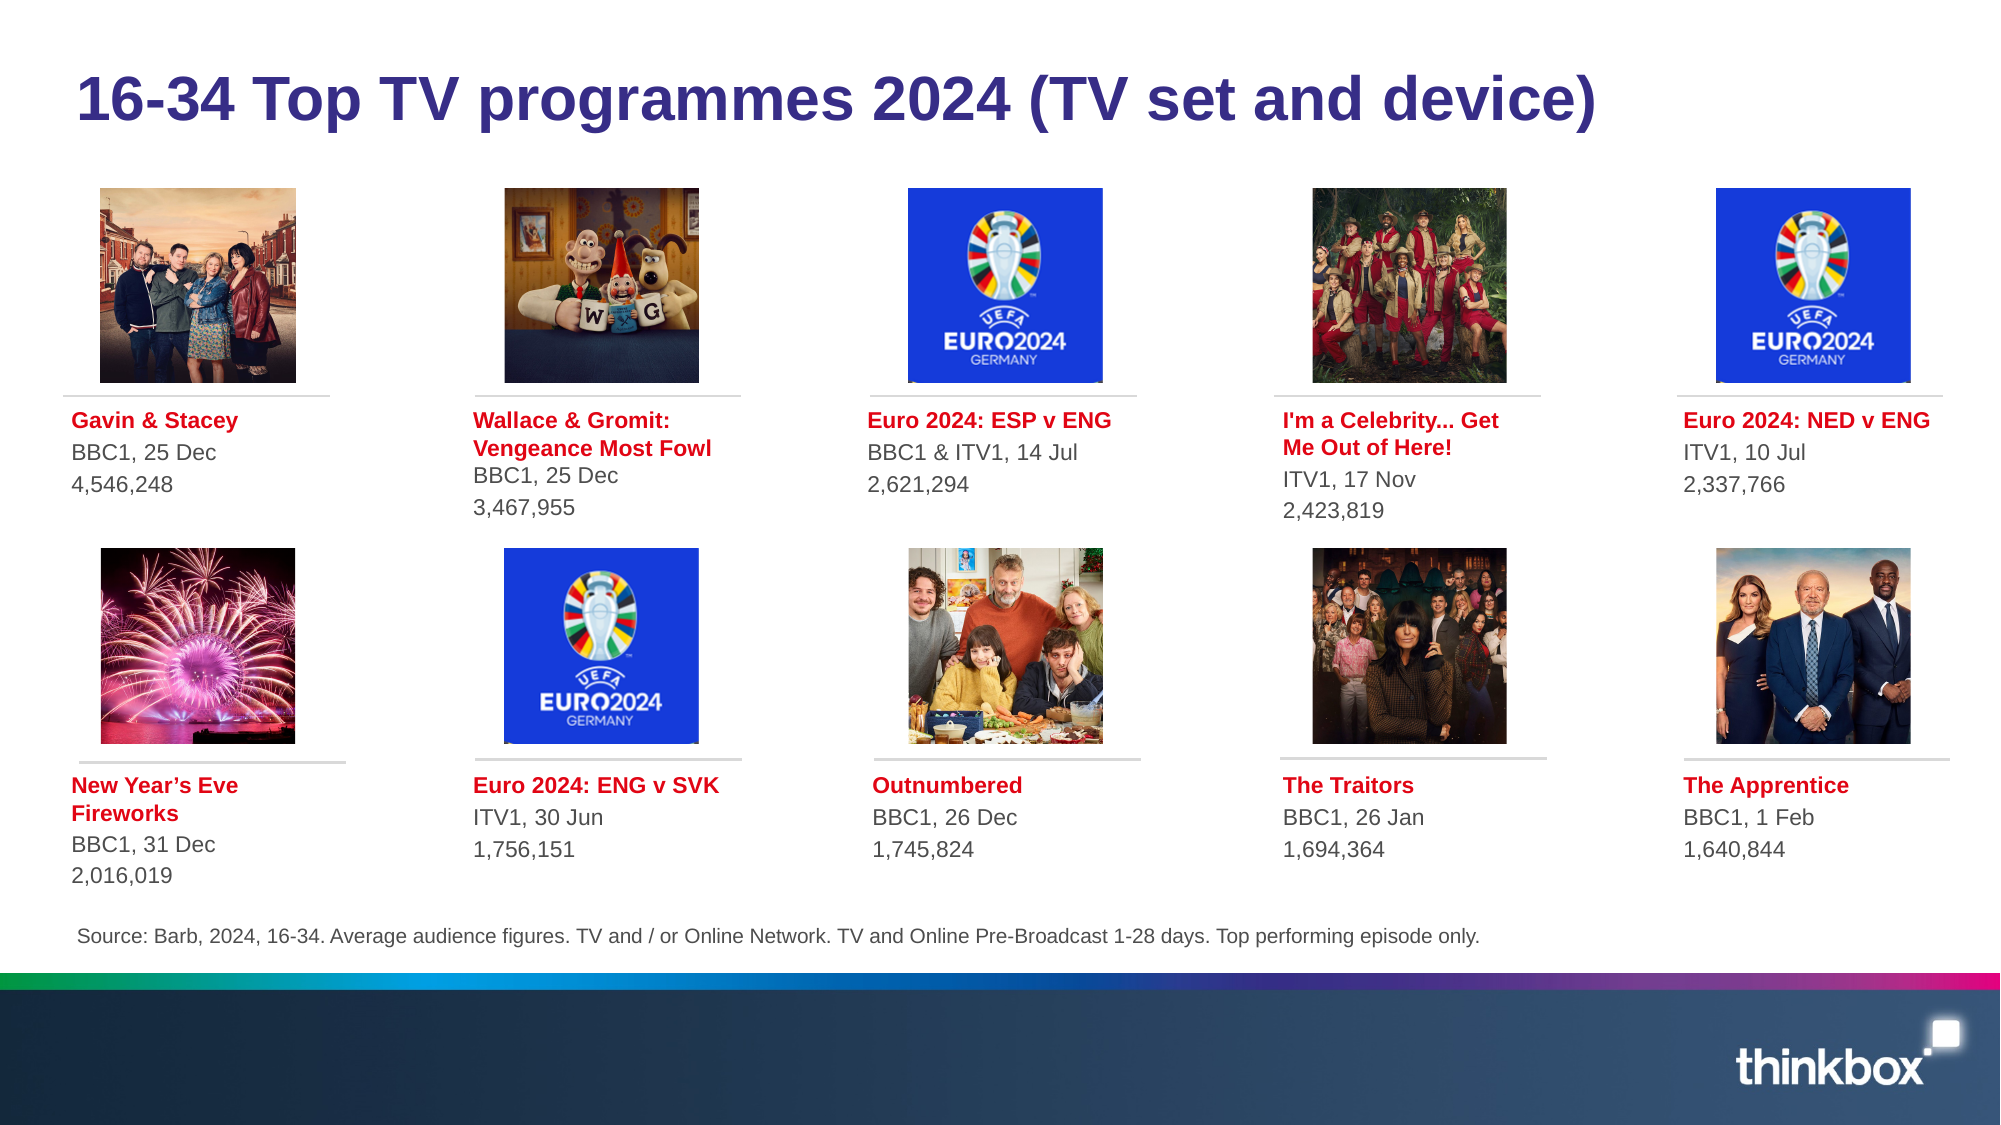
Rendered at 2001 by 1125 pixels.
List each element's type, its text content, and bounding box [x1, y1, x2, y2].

title 16-34 Top TV programmes 2024 (TV set and device) [60, 59, 1951, 175]
list The Traitors BBC1, 26 Jan 1,694,364 [1267, 763, 1552, 897]
list Euro 2024: NED v ENG ITV1, 10 Jul 2,337,766 [1668, 398, 1952, 532]
list Gavin & Stacey BBC1, 25 Dec 4,546,248 [56, 398, 340, 532]
picture [908, 548, 1103, 744]
picture [504, 548, 699, 744]
list Outnumbered BBC1, 26 Dec 1,745,824 [857, 763, 1141, 897]
list Wallace & Gromit: Vengeance Most Fowl BBC1, 25 Dec 3,467,955 [458, 398, 742, 532]
list Euro 2024: ENG v SVK ITV1, 30 Jun 1,756,151 [458, 763, 742, 897]
list I'm a Celebrity... Get Me Out of Here! ITV1, 17 Nov 2,423,819 [1267, 398, 1552, 532]
picture [1312, 188, 1507, 383]
picture [1716, 548, 1911, 744]
picture [504, 188, 699, 383]
picture [100, 188, 296, 383]
list New Year’s Eve Fireworks BBC1, 31 Dec 2,016,019 [56, 763, 340, 897]
list Euro 2024: ESP v ENG BBC1 & ITV1, 14 Jul 2,621,294 [852, 398, 1168, 532]
picture [1716, 188, 1911, 383]
text_box Source: Barb, 2024, 16-34. Average audience figures. TV and / or Online Network. TV and Online Pre-Broadcast 1-28 days. Top performing episode only. [61, 915, 1922, 966]
picture [0, 973, 2000, 1125]
picture [1312, 548, 1507, 744]
list The Apprentice BBC1, 1 Feb 1,640,844 [1668, 763, 1952, 897]
picture [100, 548, 296, 744]
picture [908, 188, 1103, 383]
